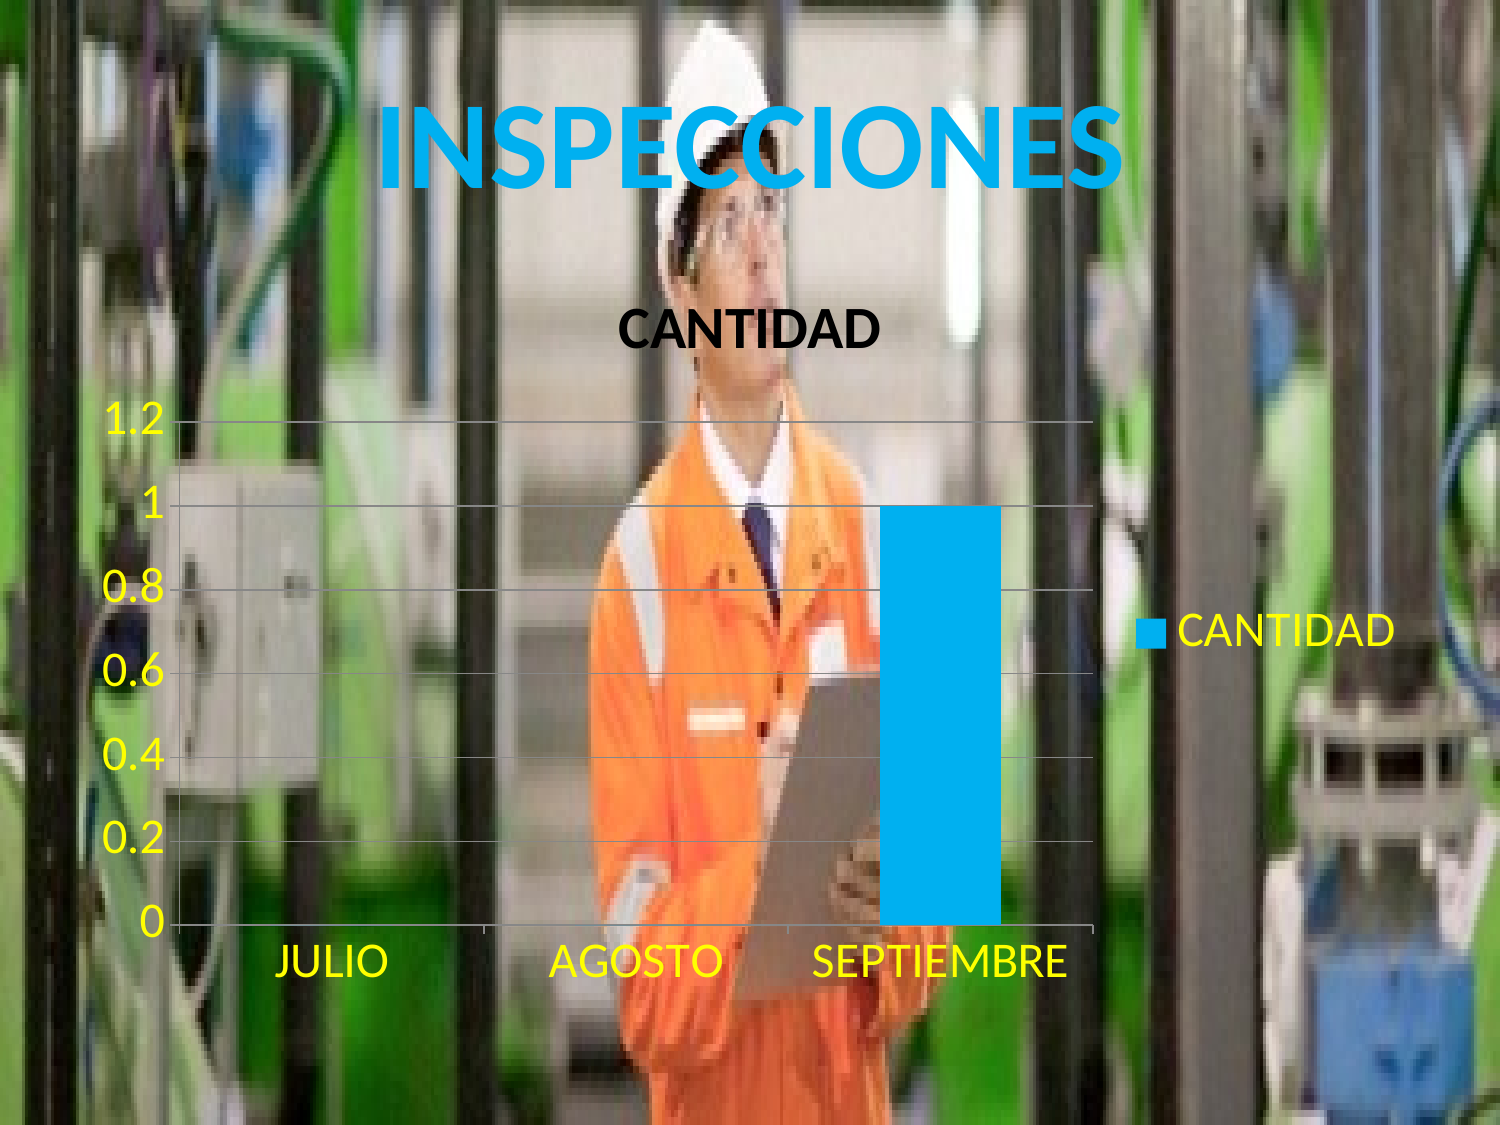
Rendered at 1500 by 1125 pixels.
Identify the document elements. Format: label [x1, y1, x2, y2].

picture [0, 0, 1500, 1125]
chart [74, 262, 1426, 1006]
